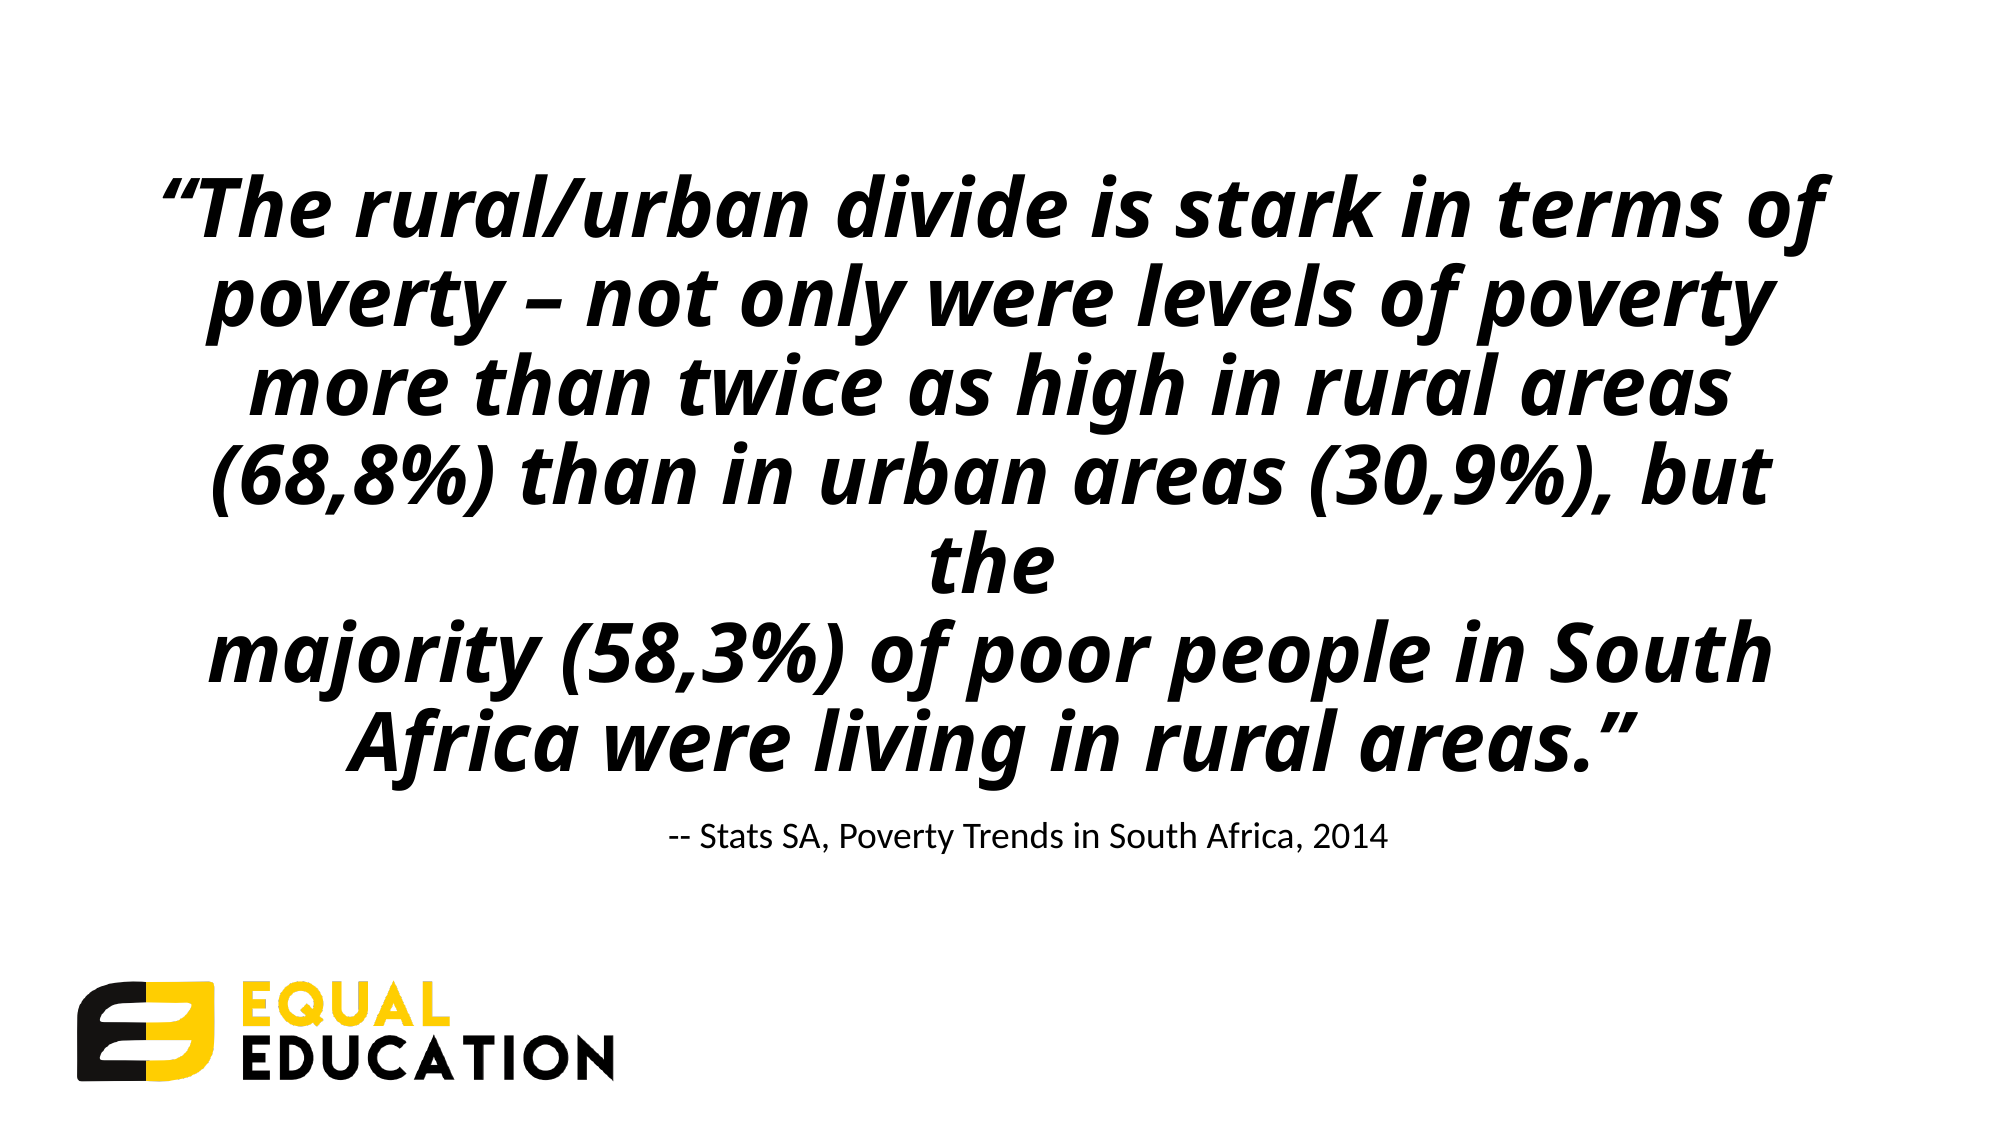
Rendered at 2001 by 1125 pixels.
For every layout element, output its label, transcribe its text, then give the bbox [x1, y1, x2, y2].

title “The rural/urban divide is stark in terms of poverty – not only were levels of poverty more than twice as high in rural areas (68,8%) than in urban areas (30,9%), but the majority (58,3%) of poor people in South Africa were living in rural areas.” [129, 152, 1855, 804]
picture [67, 963, 627, 1097]
text_box -- Stats SA, Poverty Trends in South Africa, 2014 [653, 803, 1412, 864]
